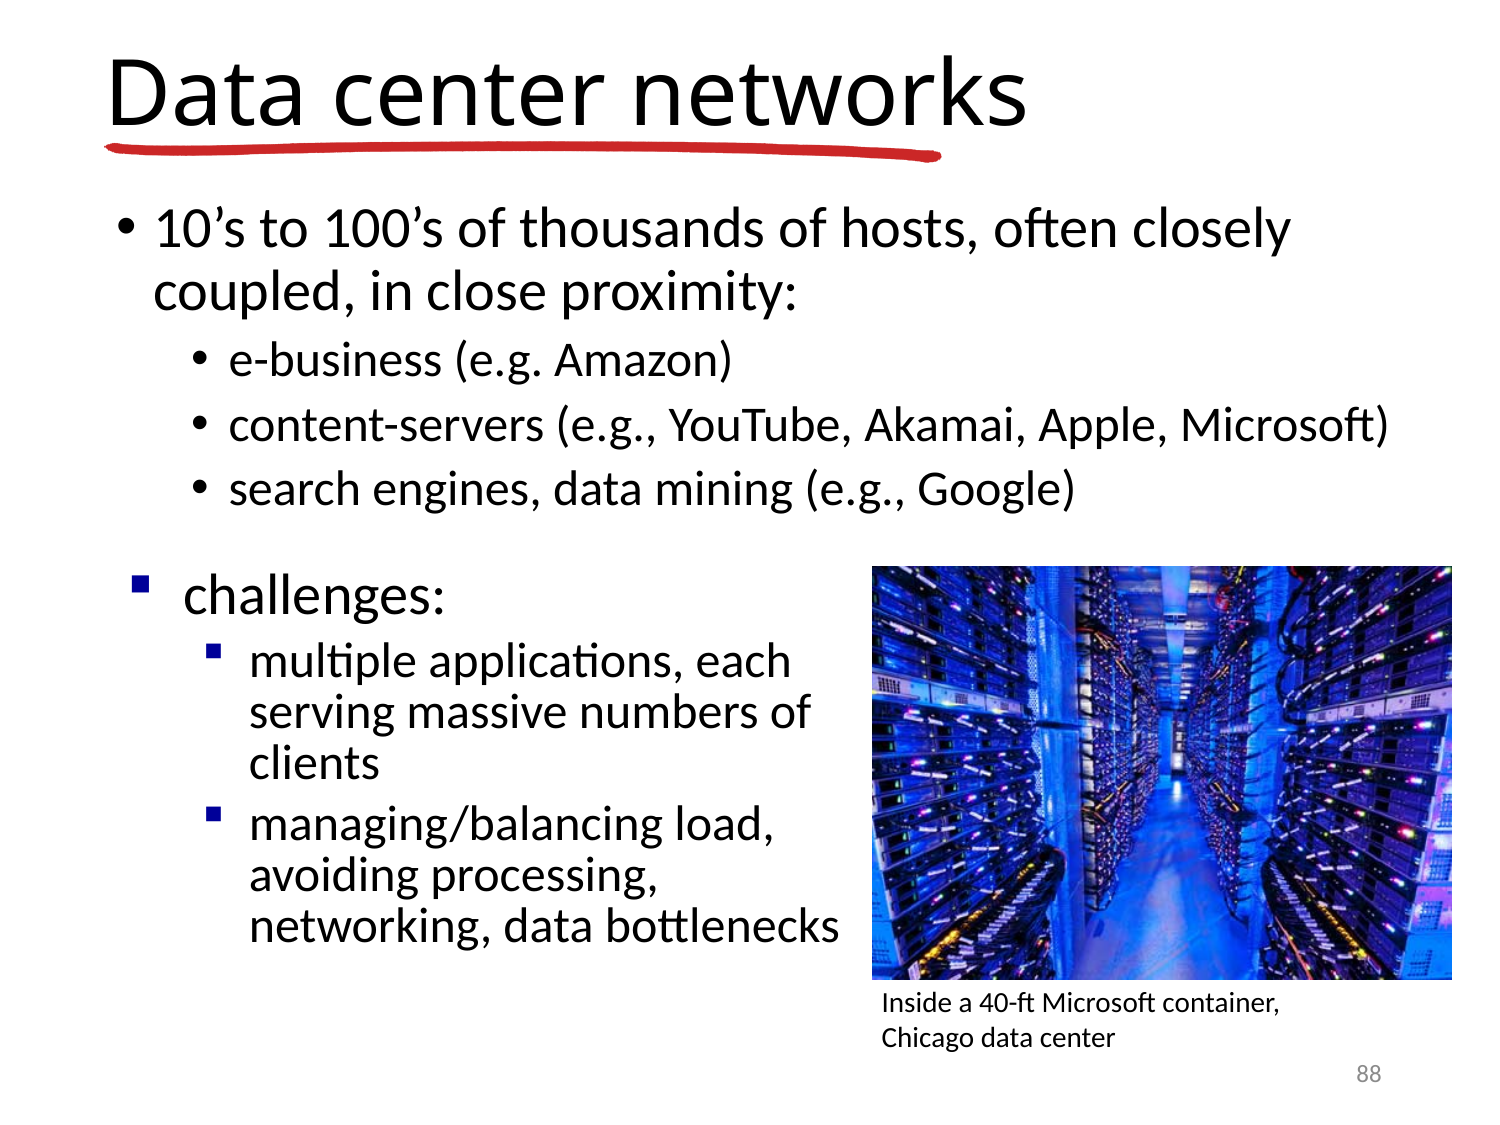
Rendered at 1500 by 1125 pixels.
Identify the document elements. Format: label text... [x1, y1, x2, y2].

text_box Inside a 40-ft Microsoft container, Chicago data center [866, 976, 1302, 1061]
picture [872, 566, 1452, 980]
slide_number 88 [1059, 1042, 1397, 1103]
text_box challenges: multiple applications, each serving massive numbers of clients managing/balancing load, avoiding processing, networking, data bottlenecks [112, 559, 880, 850]
picture [100, 135, 952, 169]
list 10’s to 100’s of thousands of hosts, often closely coupled, in close proximity: e-business (e.g. Amazon) content-servers (e.g., YouTube, Akamai, Apple, Microsoft) search engines, data mining (e.g., Google) [101, 189, 1459, 327]
title Data center networks [89, 19, 1365, 173]
